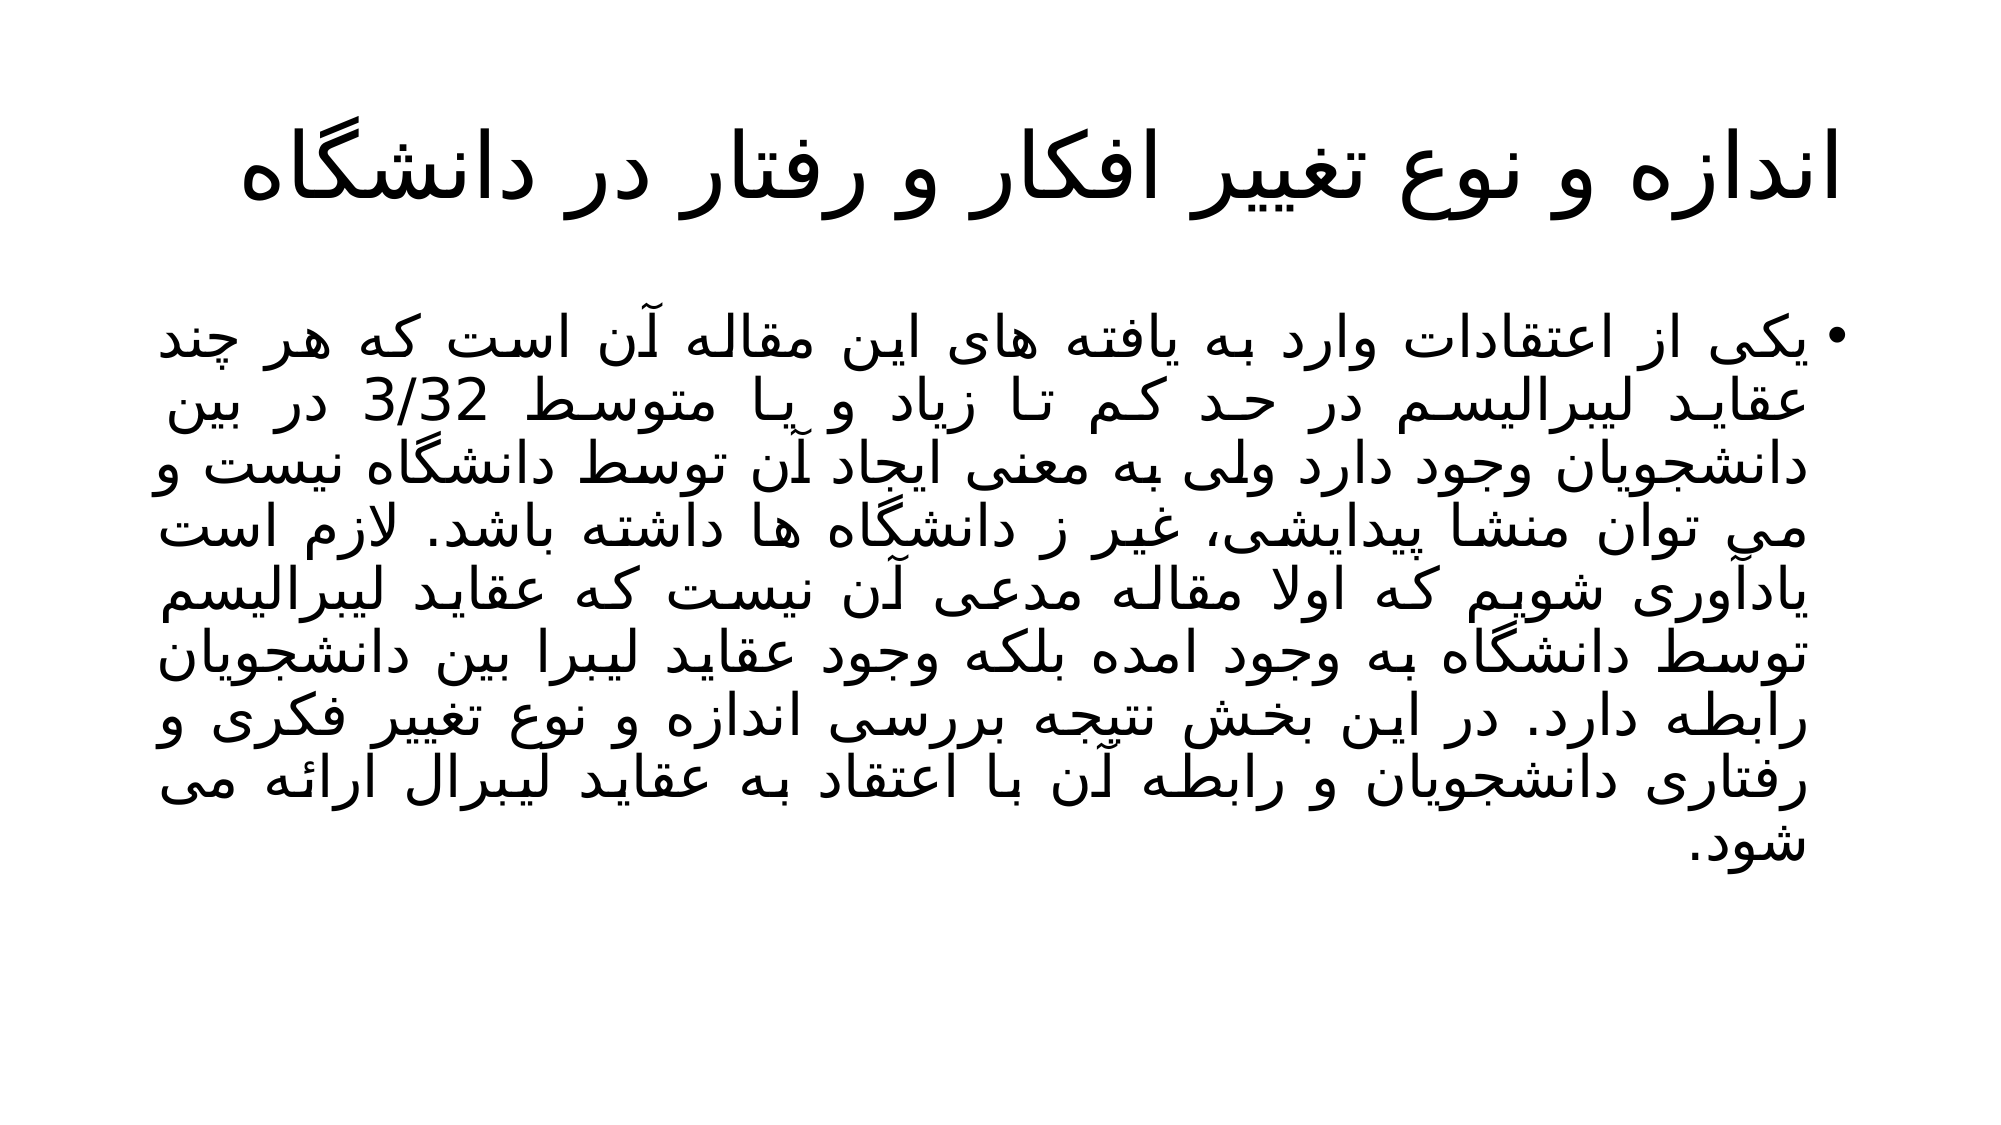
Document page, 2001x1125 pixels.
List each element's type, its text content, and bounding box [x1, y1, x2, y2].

list یکی از اعتقادات وارد به یافته های این مقاله آن است که هر چند عقاید لیبرالیسم در حد کم تا زیاد و یا متوسط 3/32 در بین دانشجویان وجود دارد ولی به معنی ایجاد آن توسط دانشگاه نیست و می توان منشا پیدایشی، غیر ز دانشگاه ها داشته باشد. لازم است یادآوری شویم که اولا مقاله مدعی آن نیست که عقاید لیبرالیسم توسط دانشگاه به وجود امده بلکه وجود عقاید لیبرا بین دانشجویان رابطه دارد. در این بخش نتیجه بررسی اندازه و نوع تغییر فکری و رفتاری دانشجویان و رابطه آن با اعتقاد به عقاید لیبرال ارائه می شود. [137, 299, 1863, 1014]
title اندازه و نوع تغییر افکار و رفتار در دانشگاه [137, 59, 1863, 278]
